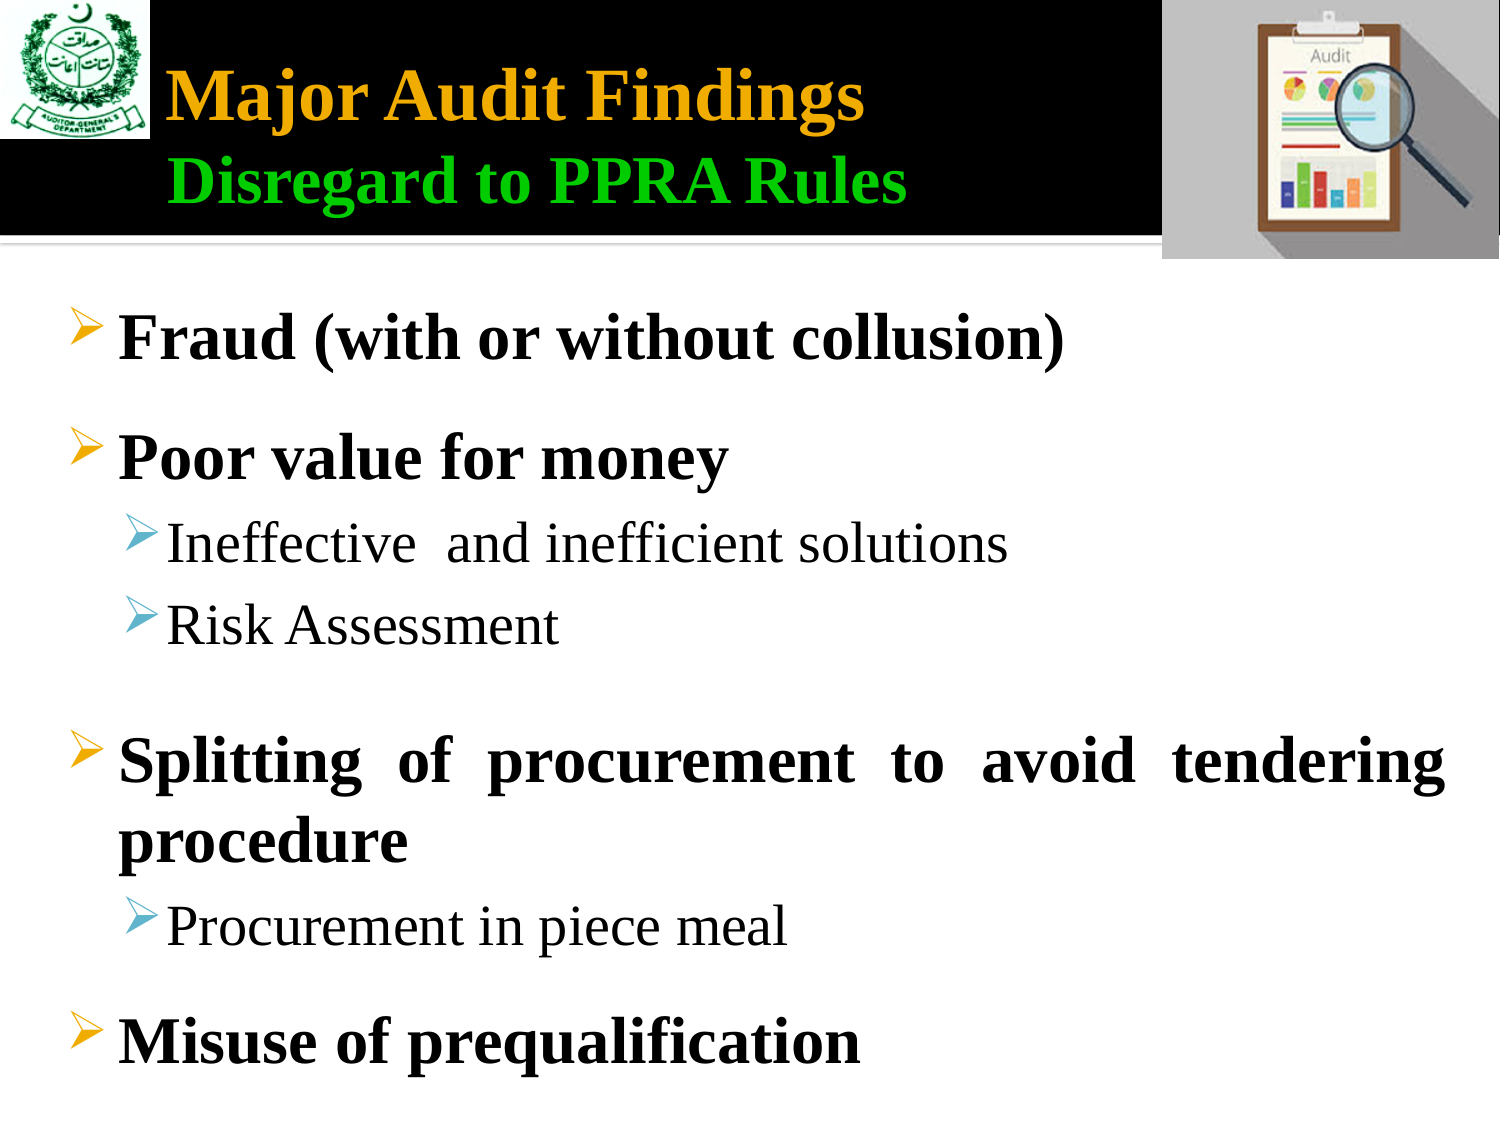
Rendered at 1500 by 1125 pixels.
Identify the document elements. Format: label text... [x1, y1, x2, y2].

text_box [0, 0, 150, 140]
list Fraud (with or without collusion) Poor value for money Ineffective and inefficient solutions Risk Assessment Splitting of procurement to avoid tendering procedure Procurement in piece meal Misuse of prequalification [37, 237, 1463, 1100]
picture [1162, 0, 1499, 259]
title Major Audit Findings Disregard to PPRA Rules [0, 37, 1156, 225]
